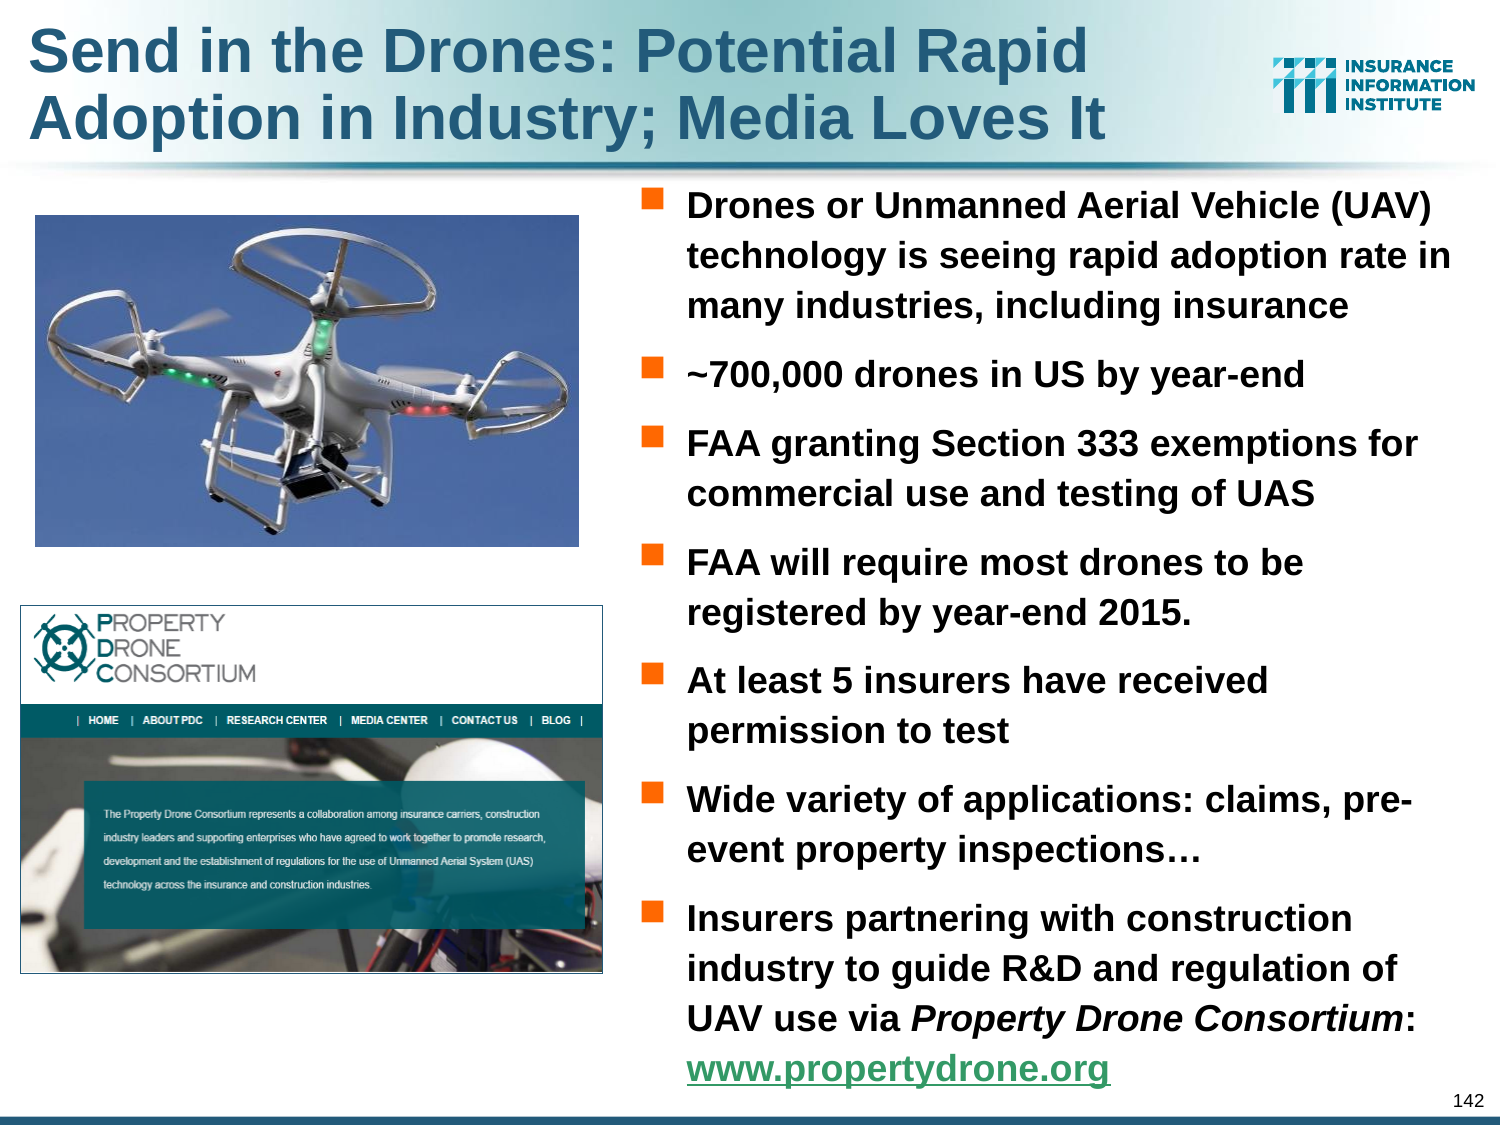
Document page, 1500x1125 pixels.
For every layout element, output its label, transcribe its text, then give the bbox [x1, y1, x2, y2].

picture [0, 0, 1500, 189]
picture [35, 215, 579, 547]
text_box Drones or Unmanned Aerial Vehicle (UAV) technology is seeing rapid adoption rate in many industries, including insurance ~700,000 drones in US by year-end FAA granting Section 333 exemptions for commercial use and testing of UAS FAA will require most drones to be registered by year-end 2015. At least 5 insurers have received permission to test Wide variety of applications: claims, pre-event property inspections… Insurers partnering with construction industry to guide R&D and regulation of UAV use via Property Drone Consortium: www.propertydrone.org [631, 168, 1482, 1082]
slide_number 142 [1410, 1091, 1485, 1112]
picture [20, 605, 603, 974]
title Send in the Drones: Potential Rapid Adoption in Industry; Media Loves It [20, 14, 1399, 157]
